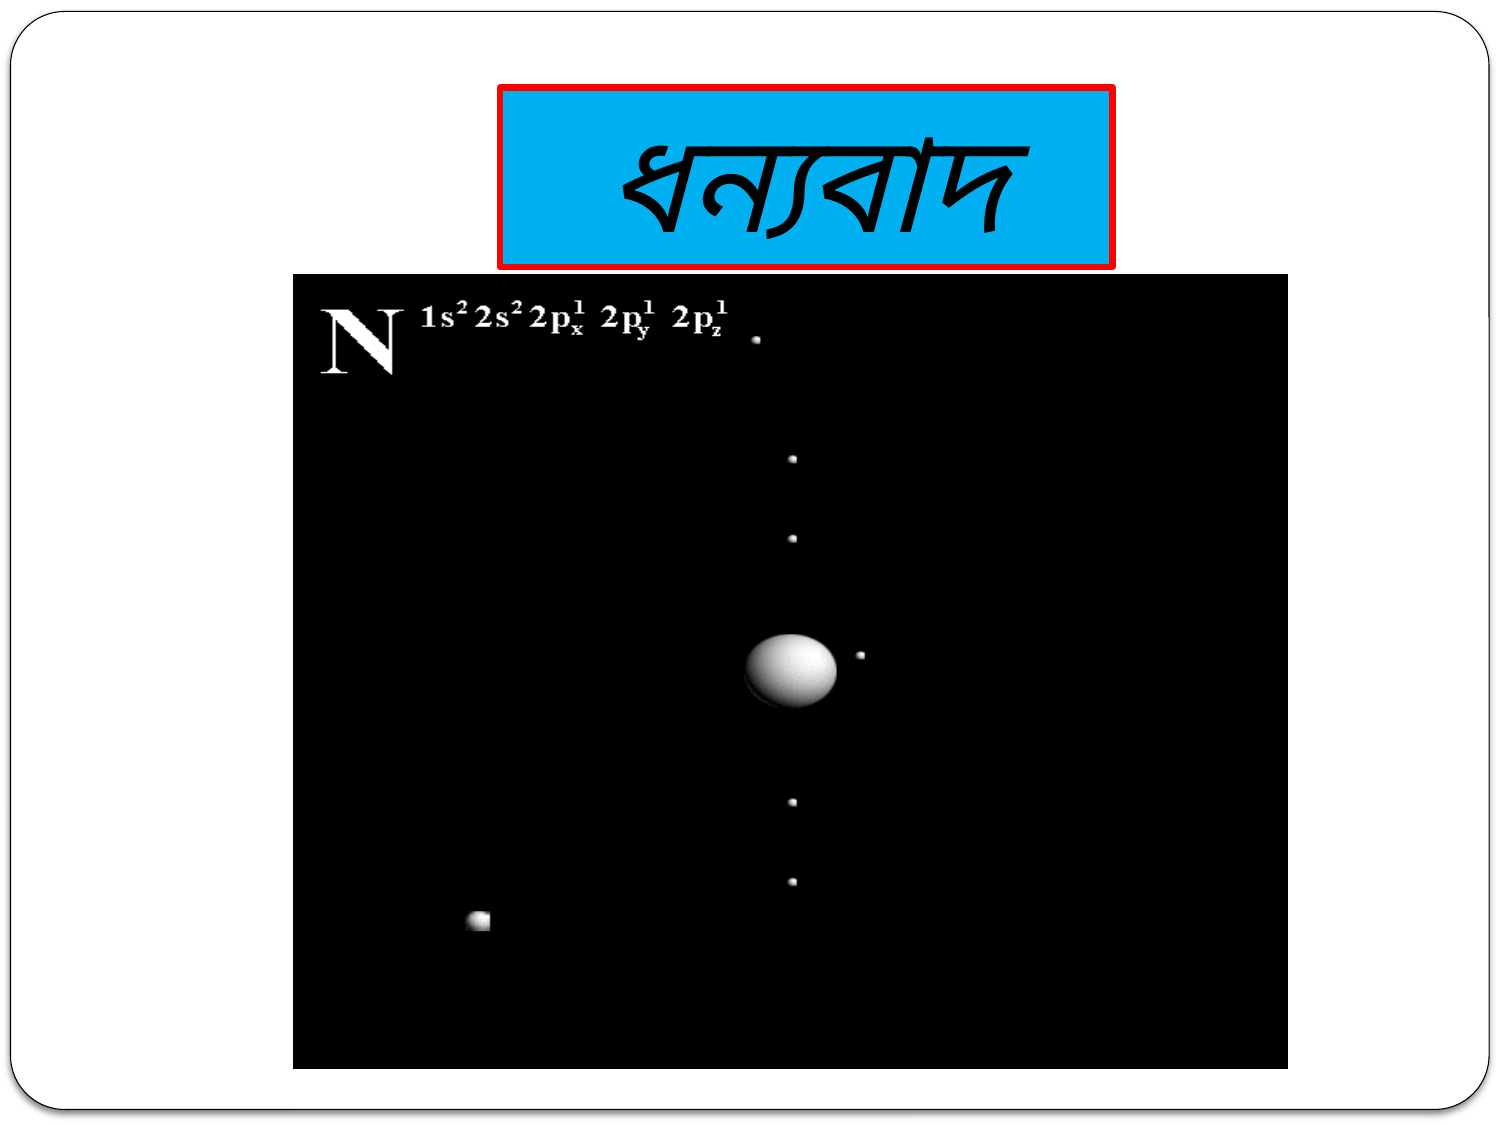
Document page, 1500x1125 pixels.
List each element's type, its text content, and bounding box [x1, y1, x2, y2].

picture [293, 274, 1288, 1069]
text_box ধন্যবাদ [499, 87, 1113, 268]
